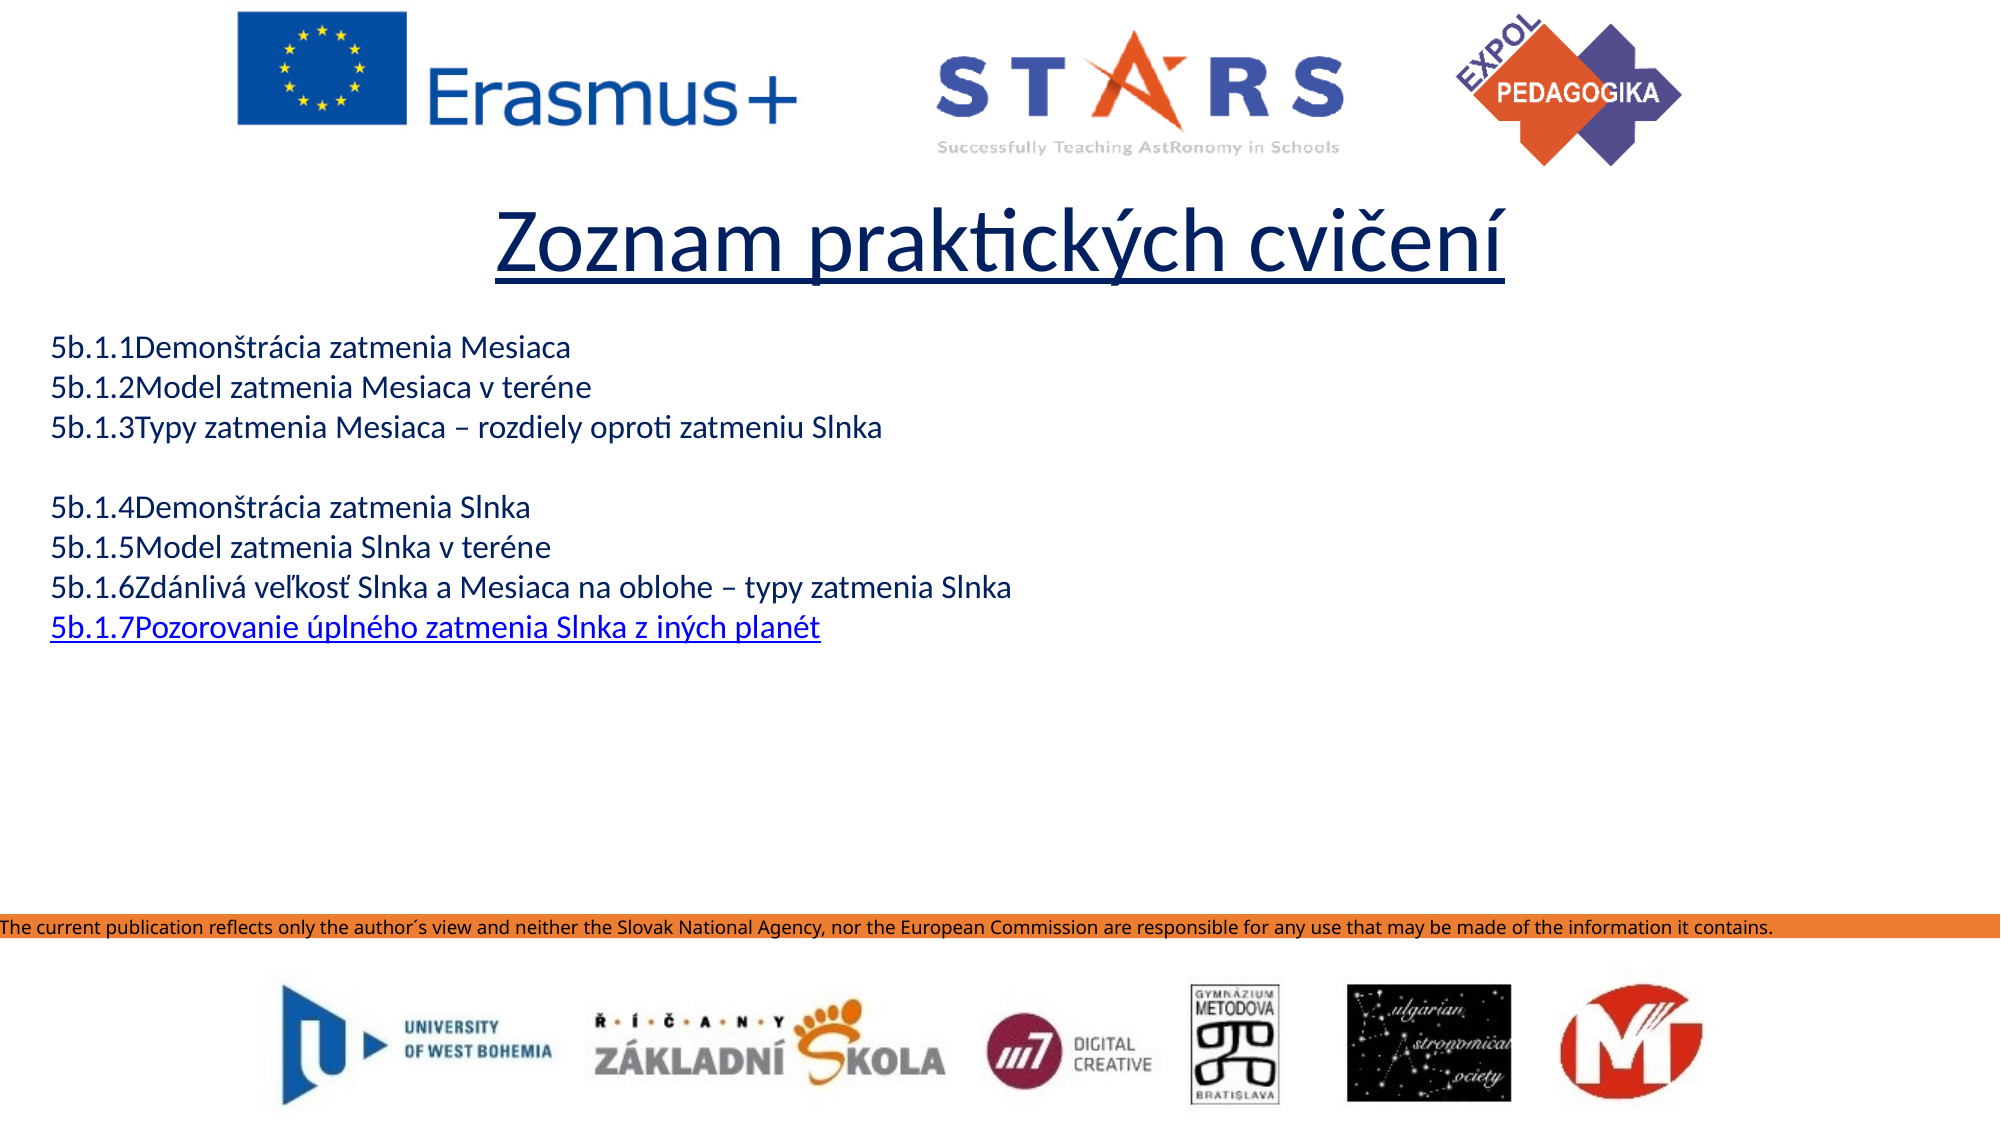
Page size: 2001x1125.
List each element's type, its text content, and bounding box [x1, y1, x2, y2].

picture [260, 954, 1743, 1125]
text_box Zoznam praktických cvičení [0, 172, 2000, 298]
text_box 5b.1.1 Demonštrácia zatmenia Mesiaca 5b.1.2 Model zatmenia Mesiaca v teréne 5b.1.3 Typy zatmenia Mesiaca – rozdiely oproti zatmeniu Slnka 5b.1.4 Demonštrácia zatmenia Slnka 5b.1.5 Model zatmenia Slnka v teréne 5b.1.6 Zdánlivá veľkosť Slnka a Mesiaca na oblohe – typy zatmenia Slnka 5b.1.7 Pozorovanie úplného zatmenia Slnka z iných planét [42, 318, 1960, 653]
text_box The current publication reflects only the author´s view and neither the Slovak National Agency, nor the European Commission are responsible for any use that may be made of the information it contains. [0, 914, 2000, 939]
picture [205, 0, 1795, 181]
